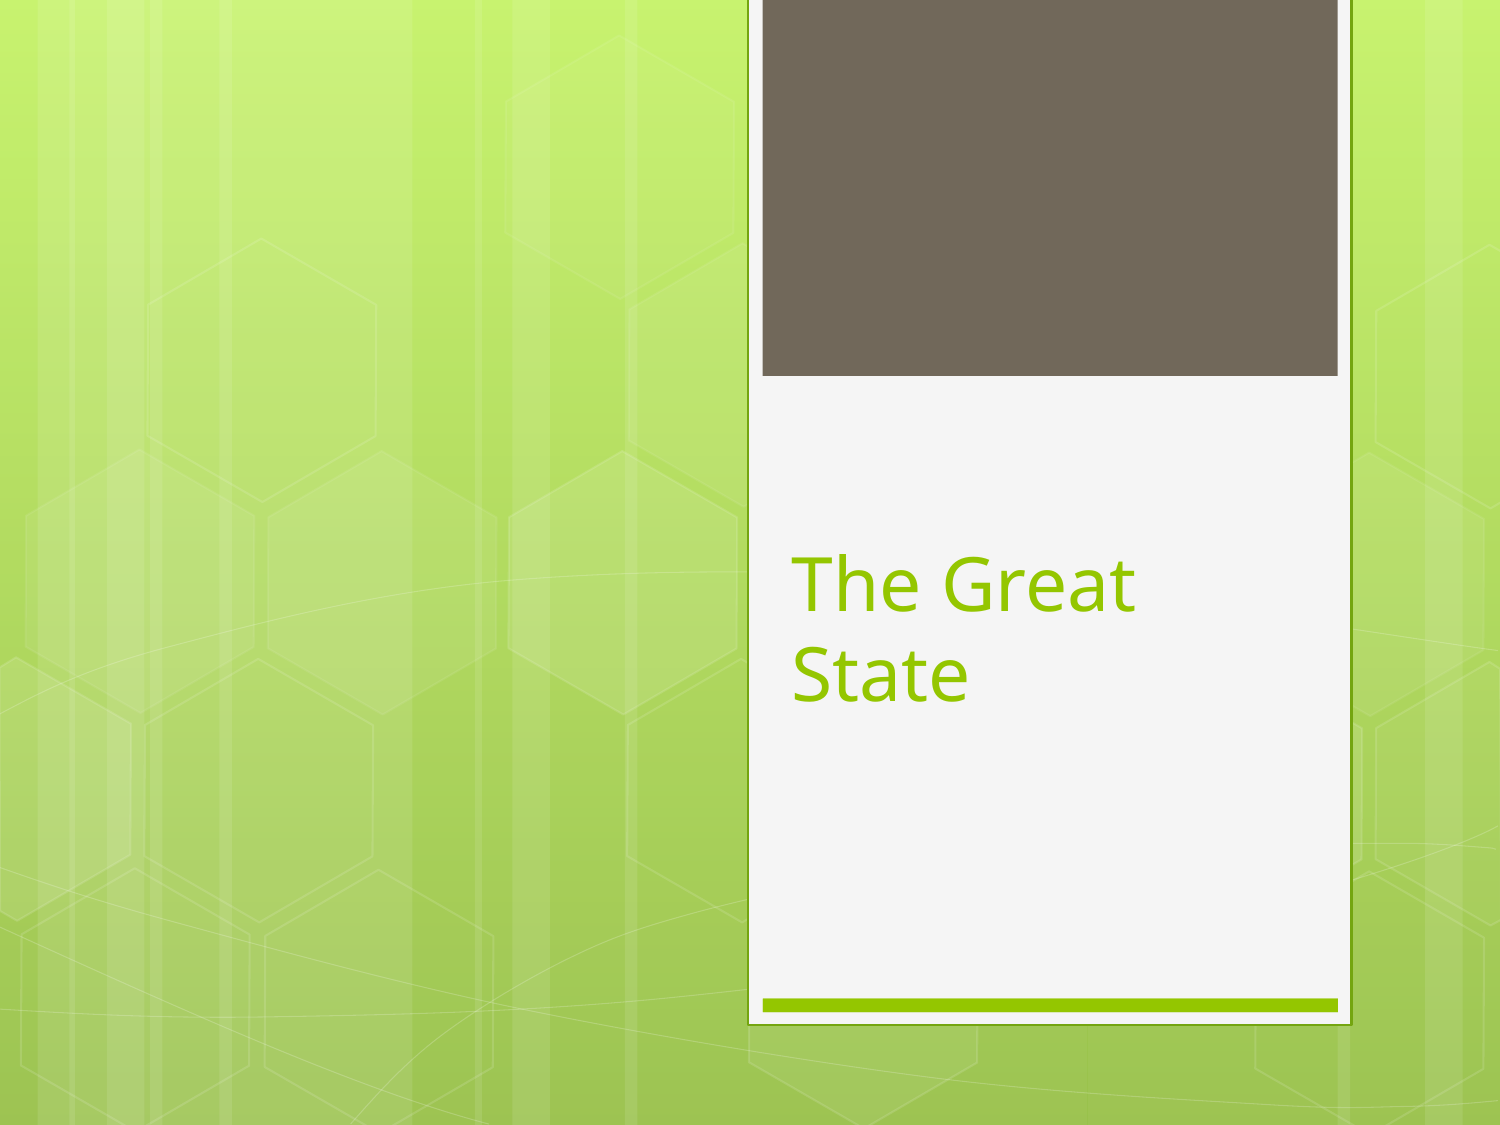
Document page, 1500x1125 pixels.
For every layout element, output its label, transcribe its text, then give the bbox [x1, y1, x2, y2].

title The Great State [776, 444, 1320, 724]
